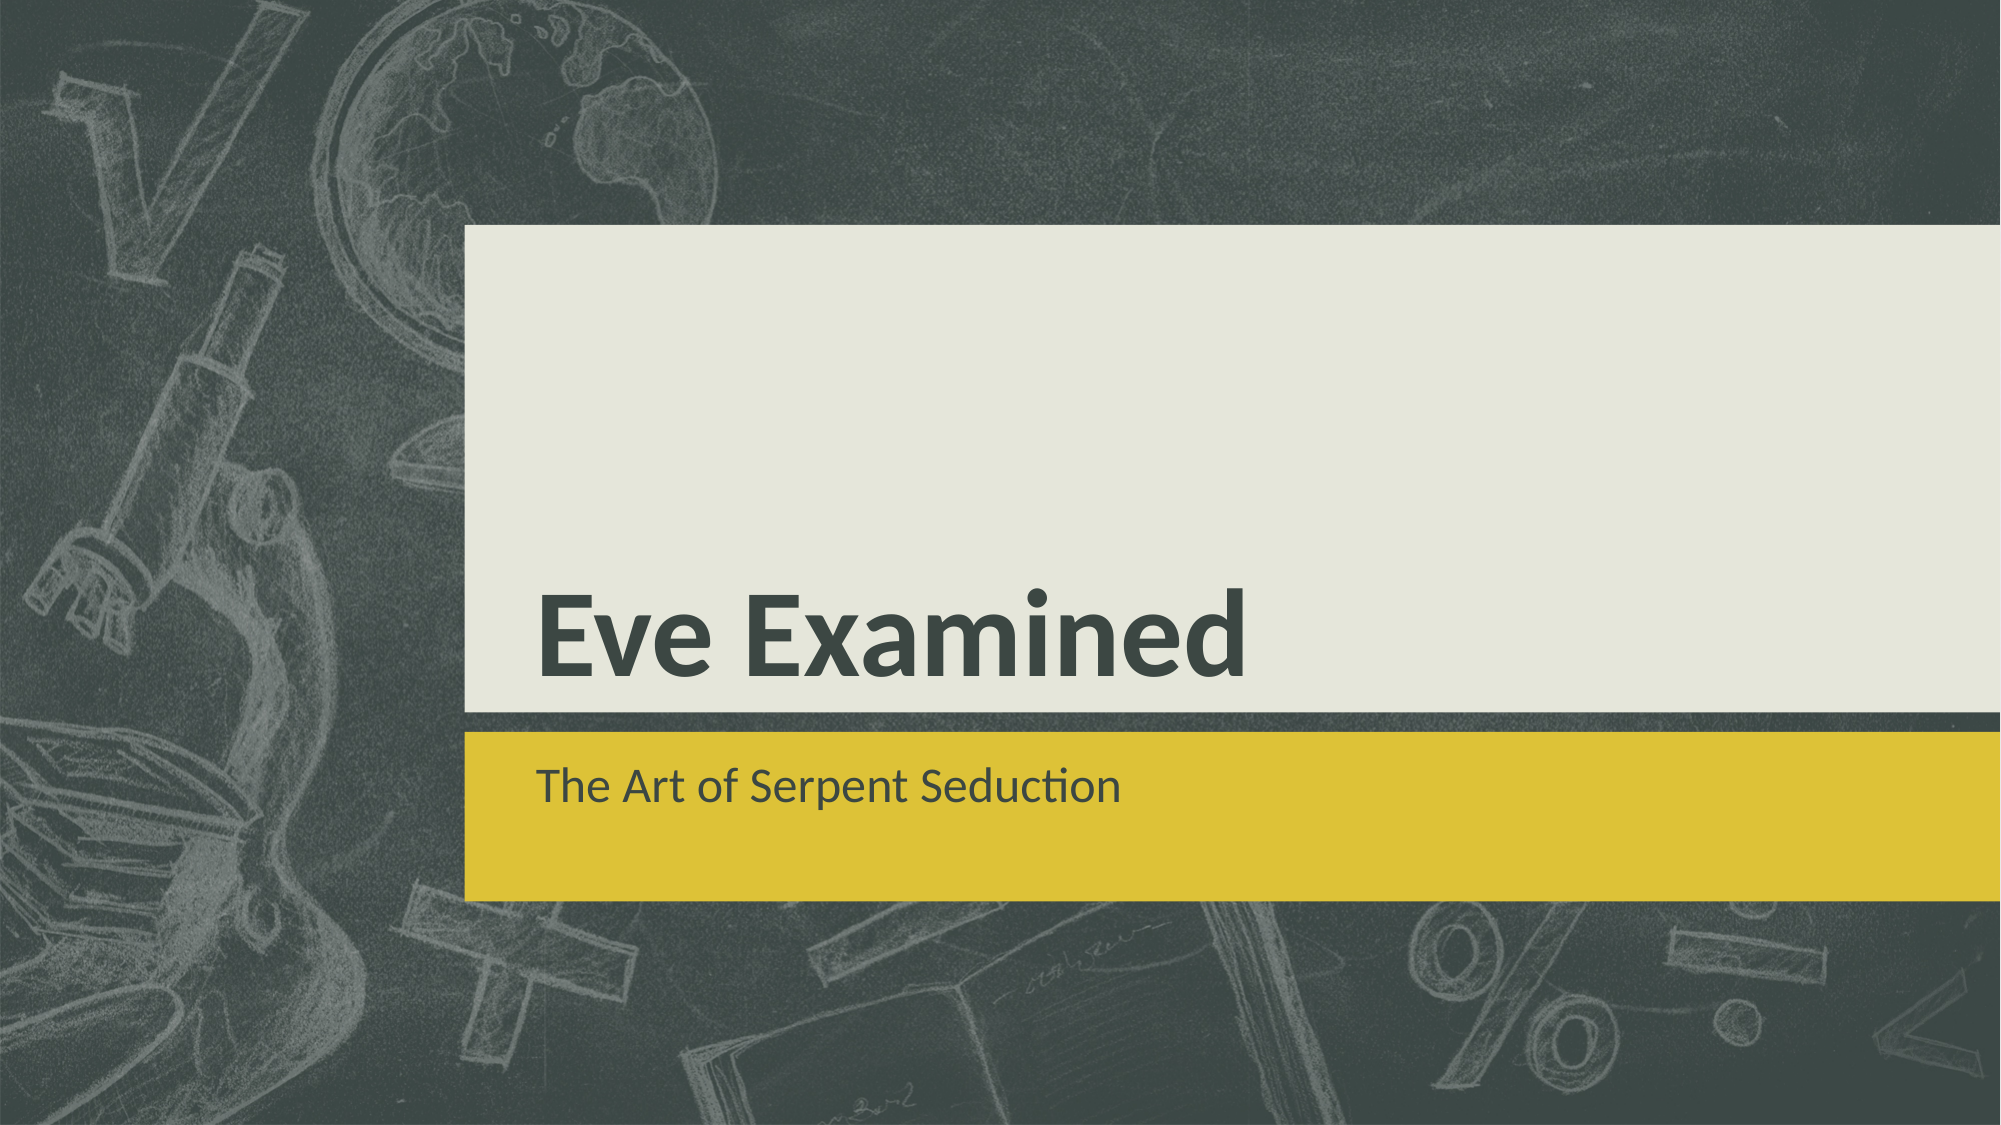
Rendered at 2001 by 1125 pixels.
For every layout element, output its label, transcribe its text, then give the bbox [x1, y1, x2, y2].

picture [0, 0, 2001, 1125]
title Eve Examined [520, 318, 1916, 711]
subtitle The Art of Serpent Seduction [520, 744, 1916, 887]
